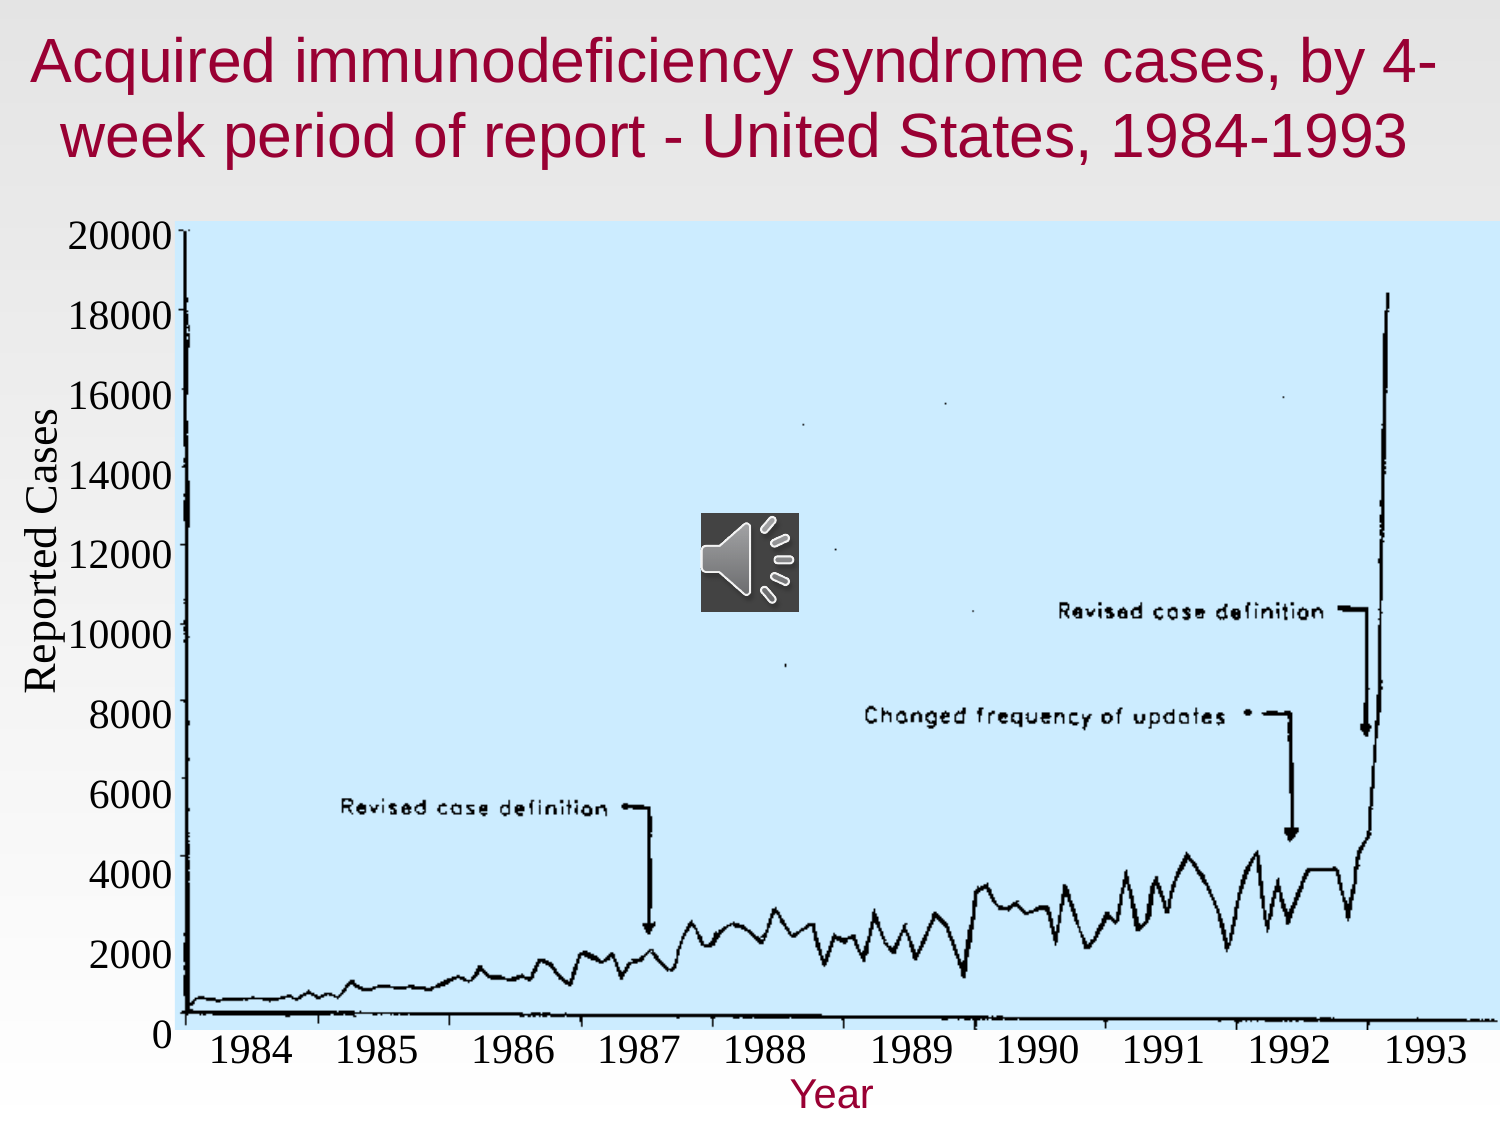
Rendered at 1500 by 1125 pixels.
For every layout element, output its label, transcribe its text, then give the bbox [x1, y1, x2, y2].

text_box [2, 209, 1500, 1125]
text_box Acquired immunodeficiency syndrome cases, by 4-week period of report - United States, 1984-1993 [0, 12, 1471, 178]
picture [699, 512, 801, 613]
